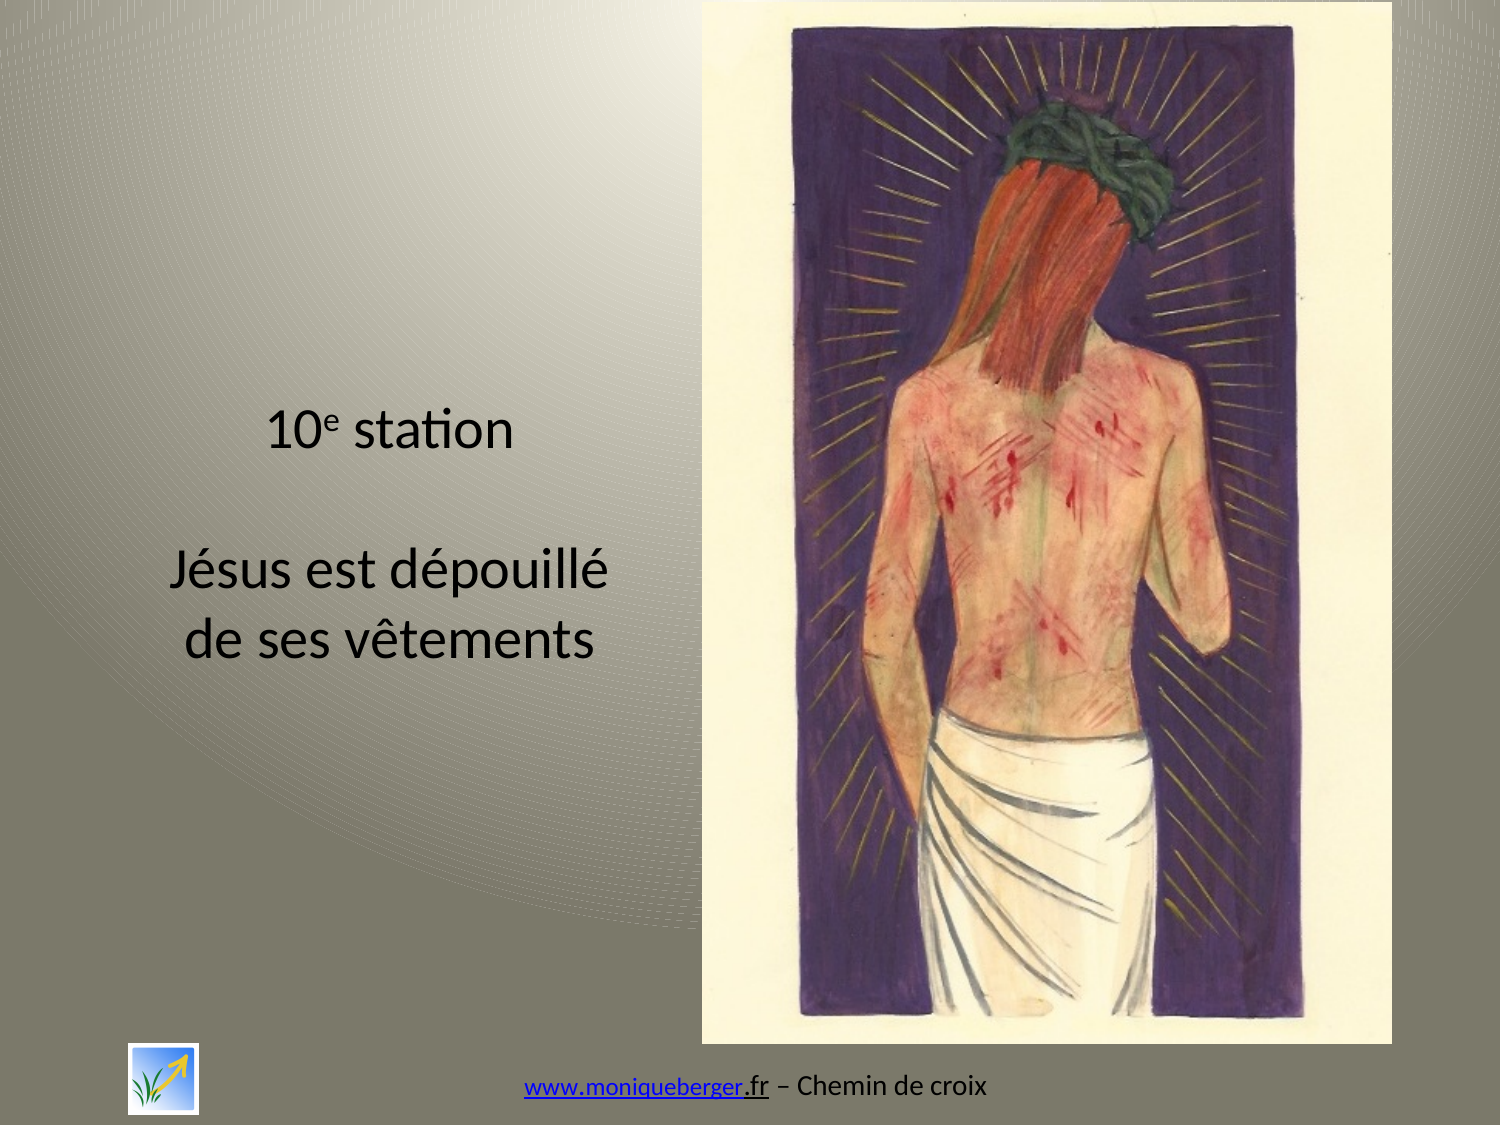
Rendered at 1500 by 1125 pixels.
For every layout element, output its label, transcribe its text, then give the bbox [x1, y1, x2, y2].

text_box www.moniqueberger.fr – Chemin de croix [419, 1058, 1093, 1109]
text_box 10e station Jésus est dépouillé de ses vêtements [76, 382, 697, 748]
picture [702, 1, 1392, 1045]
picture [128, 1043, 200, 1115]
